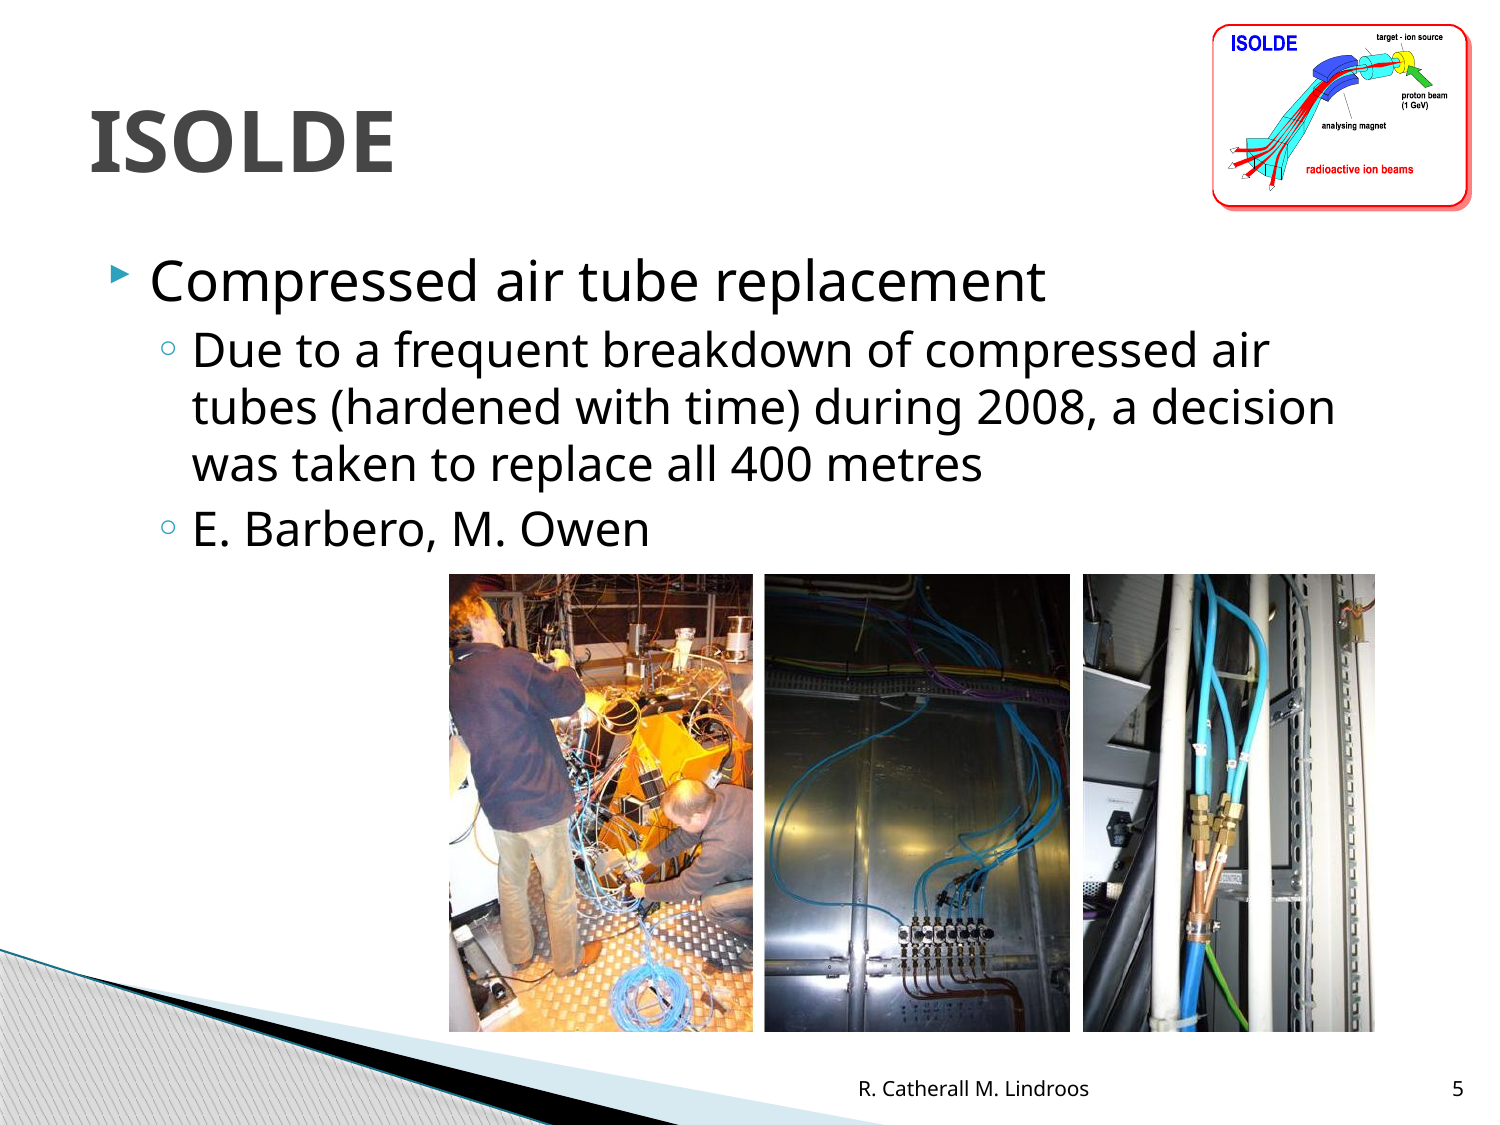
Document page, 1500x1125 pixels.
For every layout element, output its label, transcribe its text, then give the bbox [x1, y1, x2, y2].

list Compressed air tube replacement Due to a frequent breakdown of compressed air tubes (hardened with time) during 2008, a decision was taken to replace all 400 metres E. Barbero, M. Owen [75, 237, 1425, 980]
title ISOLDE [75, 45, 1425, 233]
slide_number 5 [1418, 1051, 1479, 1112]
footer R. Catherall M. Lindroos [718, 1051, 1105, 1112]
picture [448, 574, 1376, 1032]
picture [1212, 24, 1473, 212]
